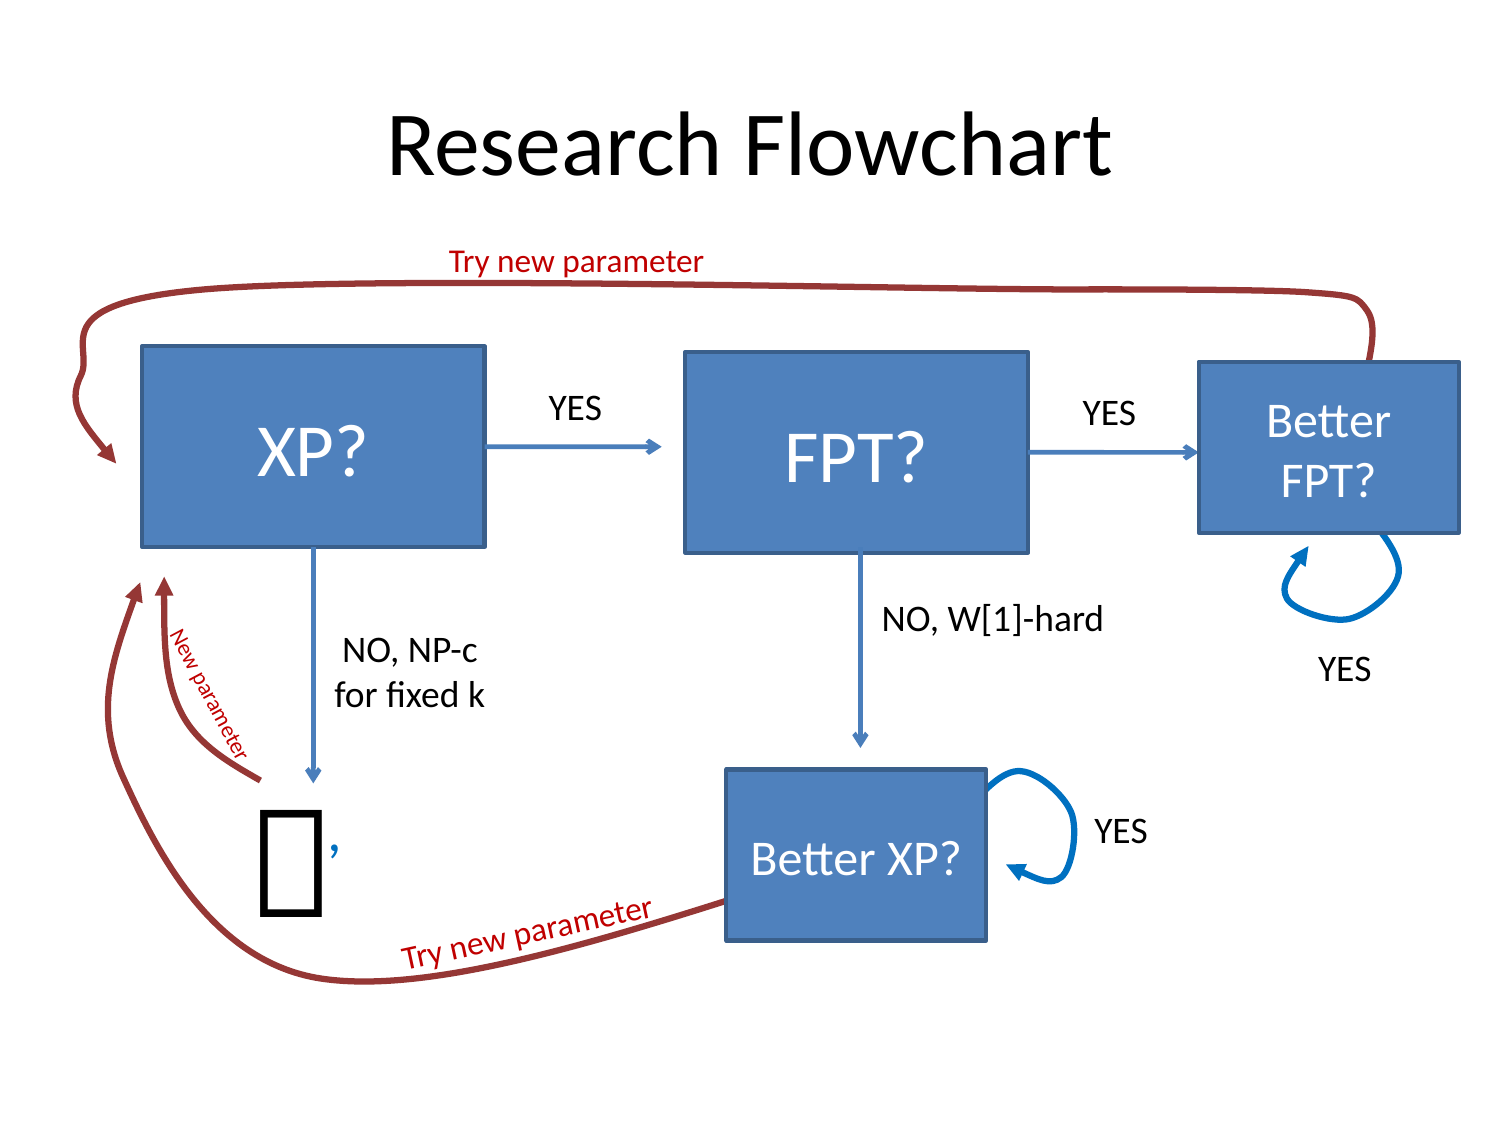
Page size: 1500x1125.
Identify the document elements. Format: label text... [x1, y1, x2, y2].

text_box [272, 966, 392, 984]
text_box Better XP? [724, 767, 988, 943]
text_box New parameter [151, 607, 270, 767]
text_box FPT? [683, 400, 1030, 555]
text_box XP? [140, 438, 487, 549]
text_box NO, W[1]-hard [866, 586, 1120, 646]
text_box YES [1079, 798, 1163, 859]
text_box [73, 280, 1375, 464]
title Research Flowchart [75, 45, 1425, 233]
text_box [158, 576, 174, 597]
text_box NO, NP-c for fixed k [319, 617, 501, 722]
text_box YES [1067, 391, 1152, 440]
text_box YES [1303, 636, 1387, 696]
text_box Try new parameter [388, 873, 673, 988]
text_box Try new parameter [433, 231, 720, 287]
text_box Better FPT? [1197, 360, 1461, 535]
text_box YES [536, 429, 617, 435]
text_box [318, 662, 724, 920]
text_box [988, 768, 1077, 884]
text_box [1282, 535, 1401, 622]
text_box [106, 582, 308, 936]
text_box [231, 759, 462, 957]
